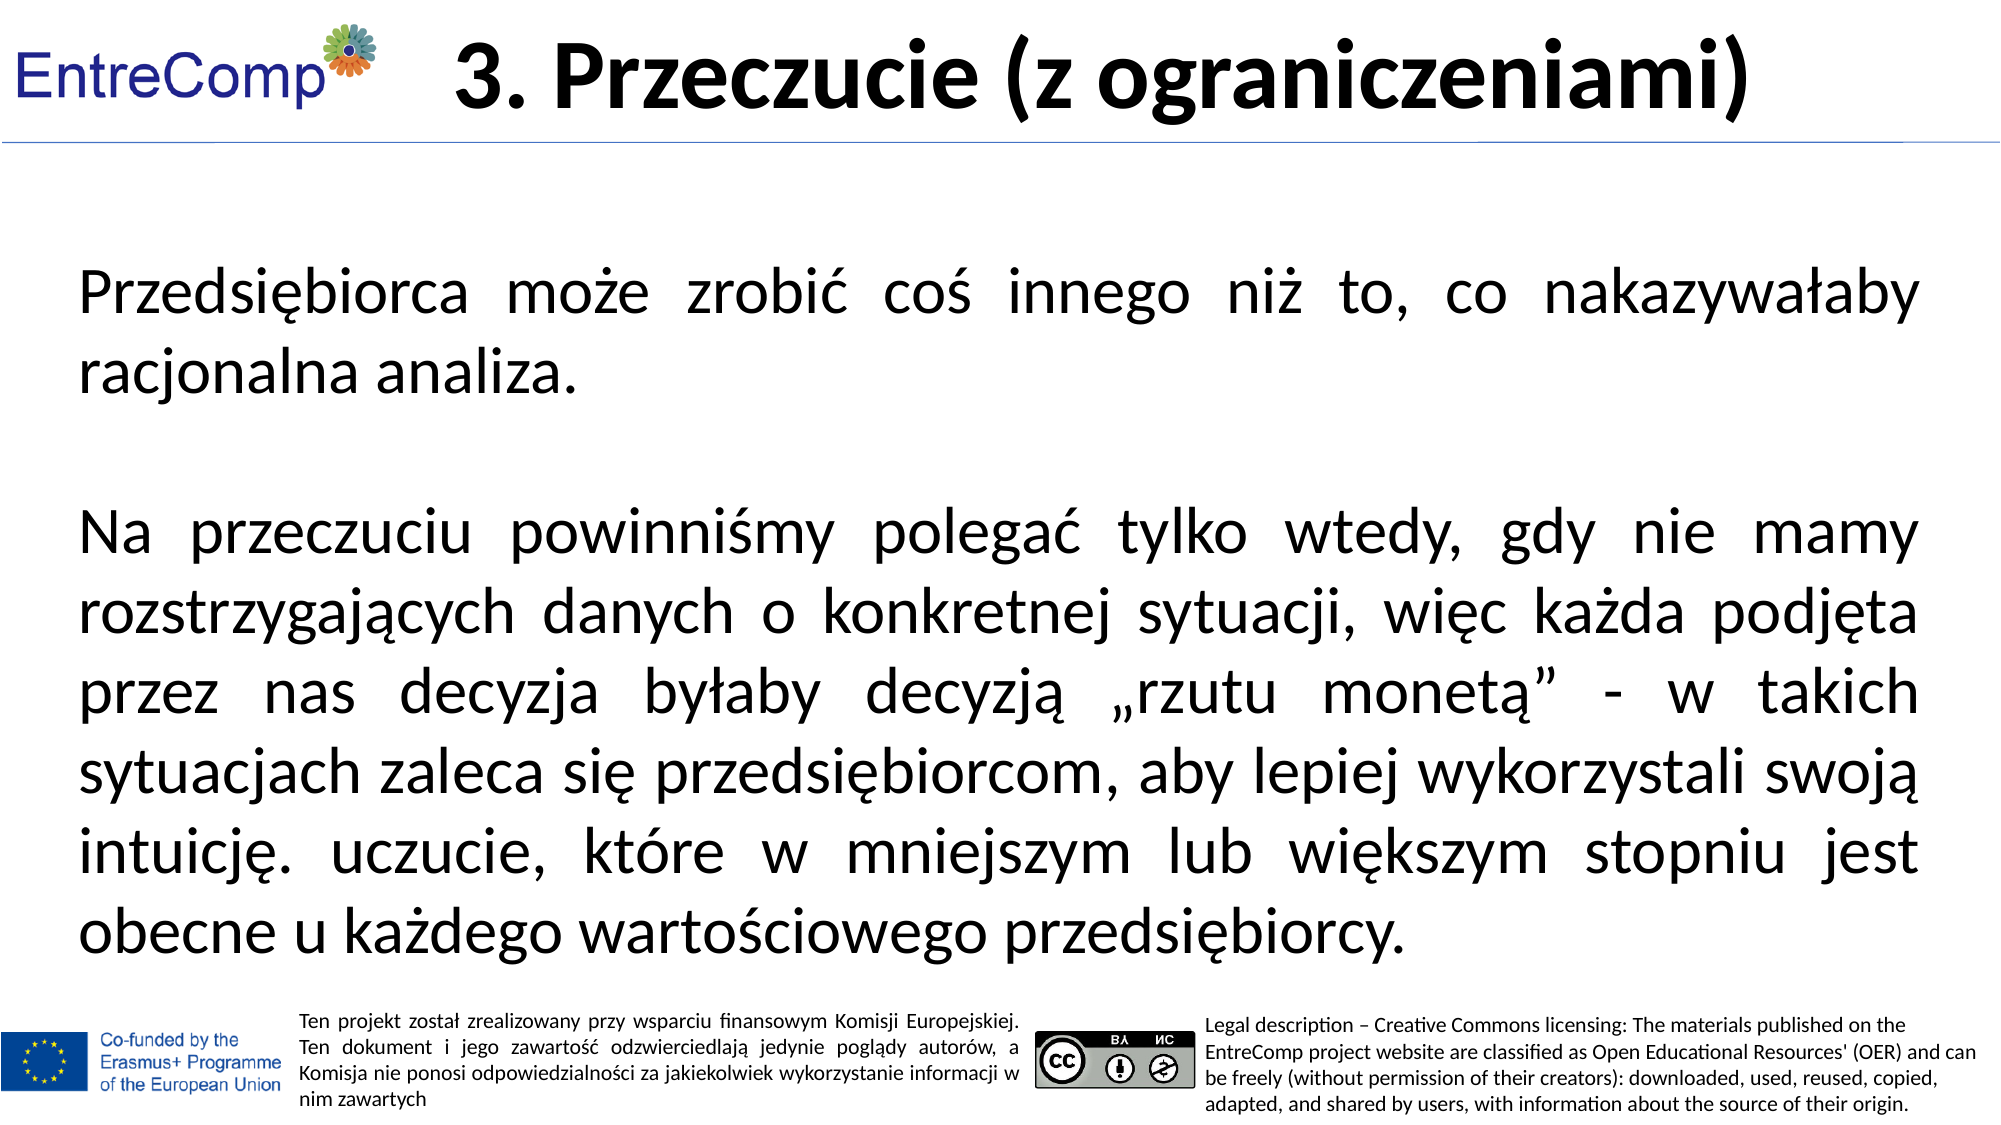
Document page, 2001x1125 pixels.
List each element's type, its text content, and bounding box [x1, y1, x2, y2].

text_box Przedsiębiorca może zrobić coś innego niż to, co nakazywałaby racjonalna analiza. Na przeczuciu powinniśmy polegać tylko wtedy, gdy nie mamy rozstrzygających danych o konkretnej sytuacji, więc każda podjęta przez nas decyzja byłaby decyzją „rzutu monetą” - w takich sytuacjach zaleca się przedsiębiorcom, aby lepiej wykorzystali swoją intuicję. uczucie, które w mniejszym lub większym stopniu jest obecne u każdego wartościowego przedsiębiorcy. [63, 239, 1937, 974]
text_box Ten projekt został zrealizowany przy wsparciu finansowym Komisji Europejskiej. Ten dokument i jego zawartość odzwierciedlają jedynie poglądy autorów, a Komisja nie ponosi odpowiedzialności za jakiekolwiek wykorzystanie informacji w nim zawartych [284, 999, 1036, 1119]
picture [0, 1028, 288, 1095]
text_box Legal description – Creative Commons licensing: The materials published on the EntreComp project website are classified as Open Educational Resources' (OER) and can be freely (without permission of their creators): downloaded, used, reused, copied, adapted, and shared by users, with information about the source of their origin. [1190, 1003, 2000, 1124]
text_box 3. Przeczucie (z ograniczeniami) [438, 1, 1966, 137]
picture [1035, 1031, 1196, 1089]
picture [11, 18, 381, 122]
